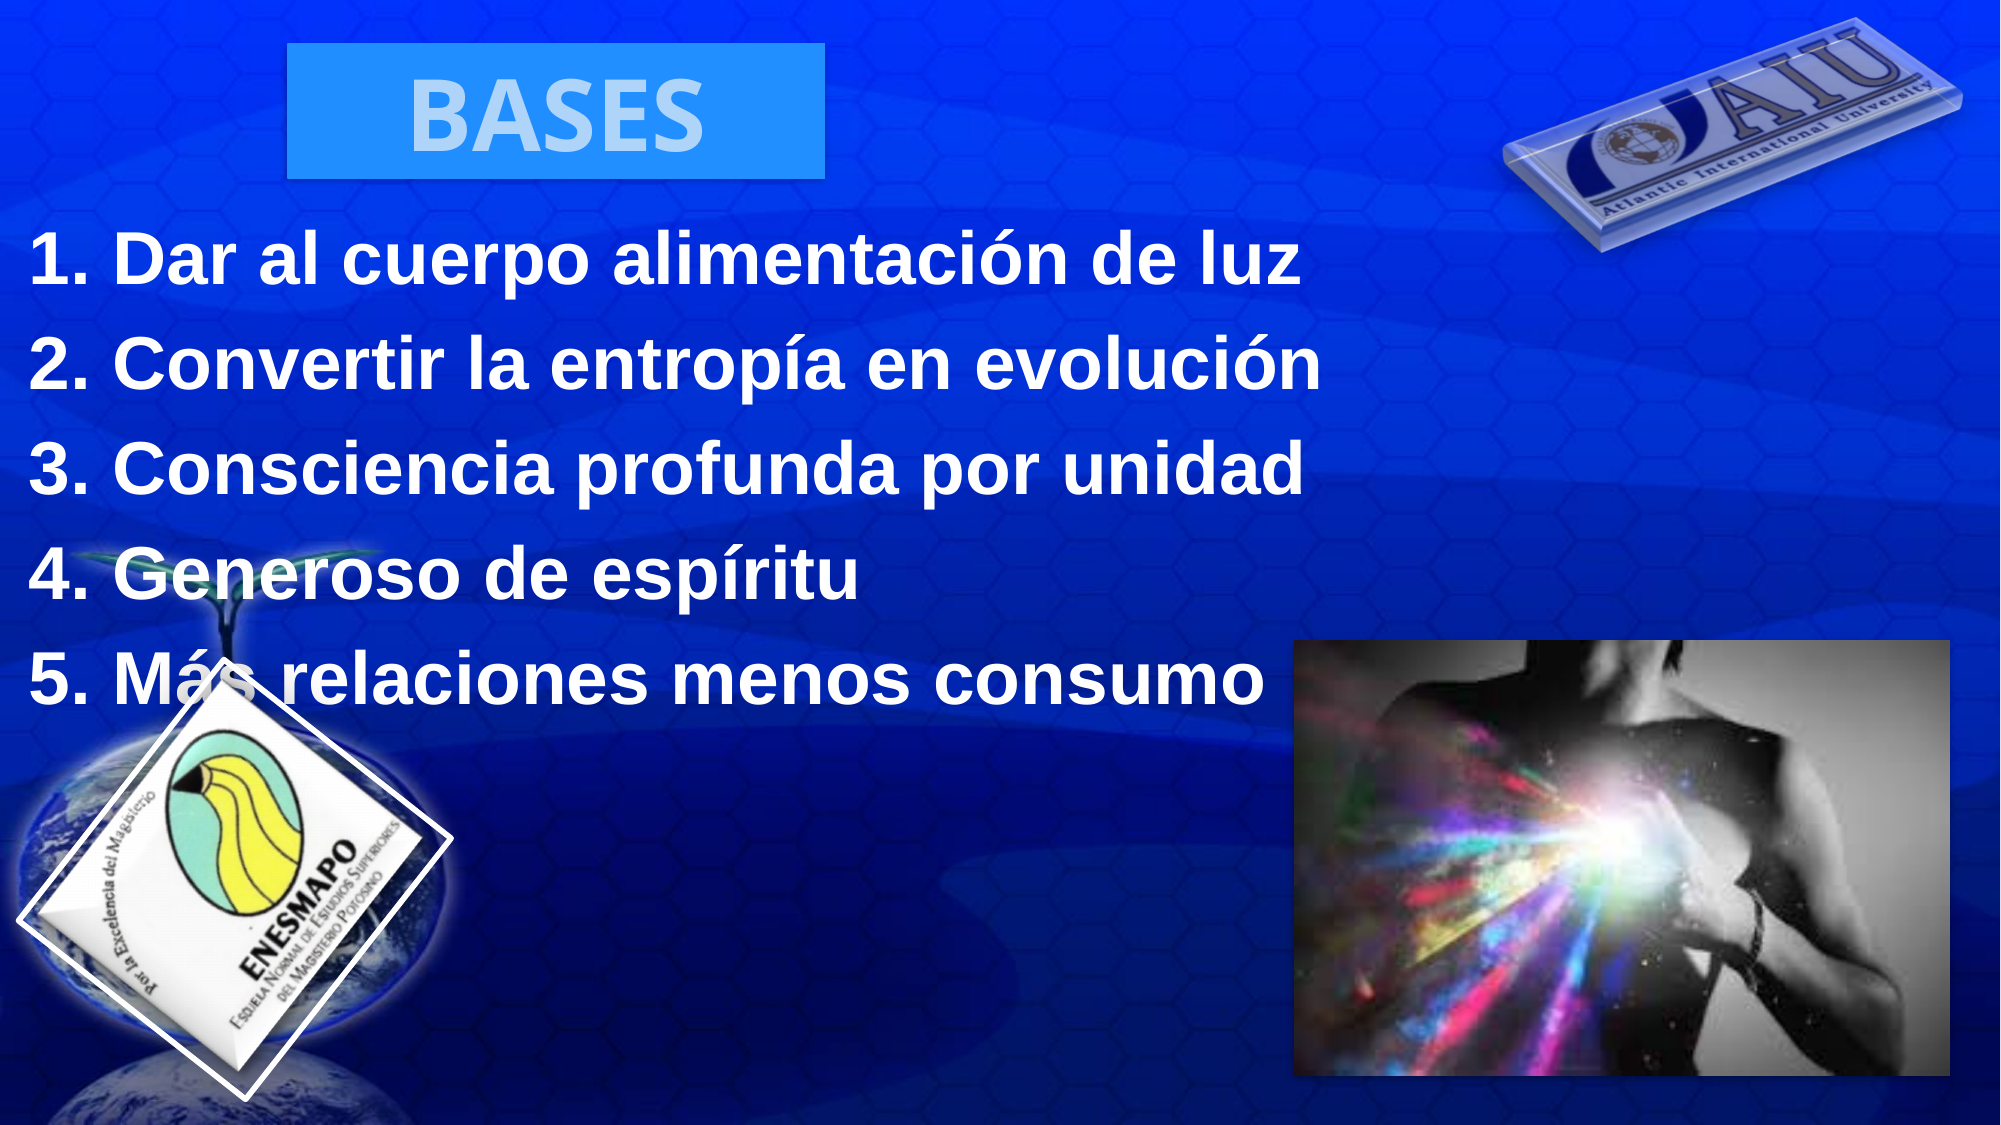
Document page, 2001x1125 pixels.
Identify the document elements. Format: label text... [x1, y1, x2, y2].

picture [0, 0, 2001, 1125]
text_box BASES [287, 43, 825, 179]
list Dar al cuerpo alimentación de luz Convertir la entropía en evolución Consciencia profunda por unidad Generoso de espíritu Más relaciones menos consumo [13, 201, 1372, 678]
